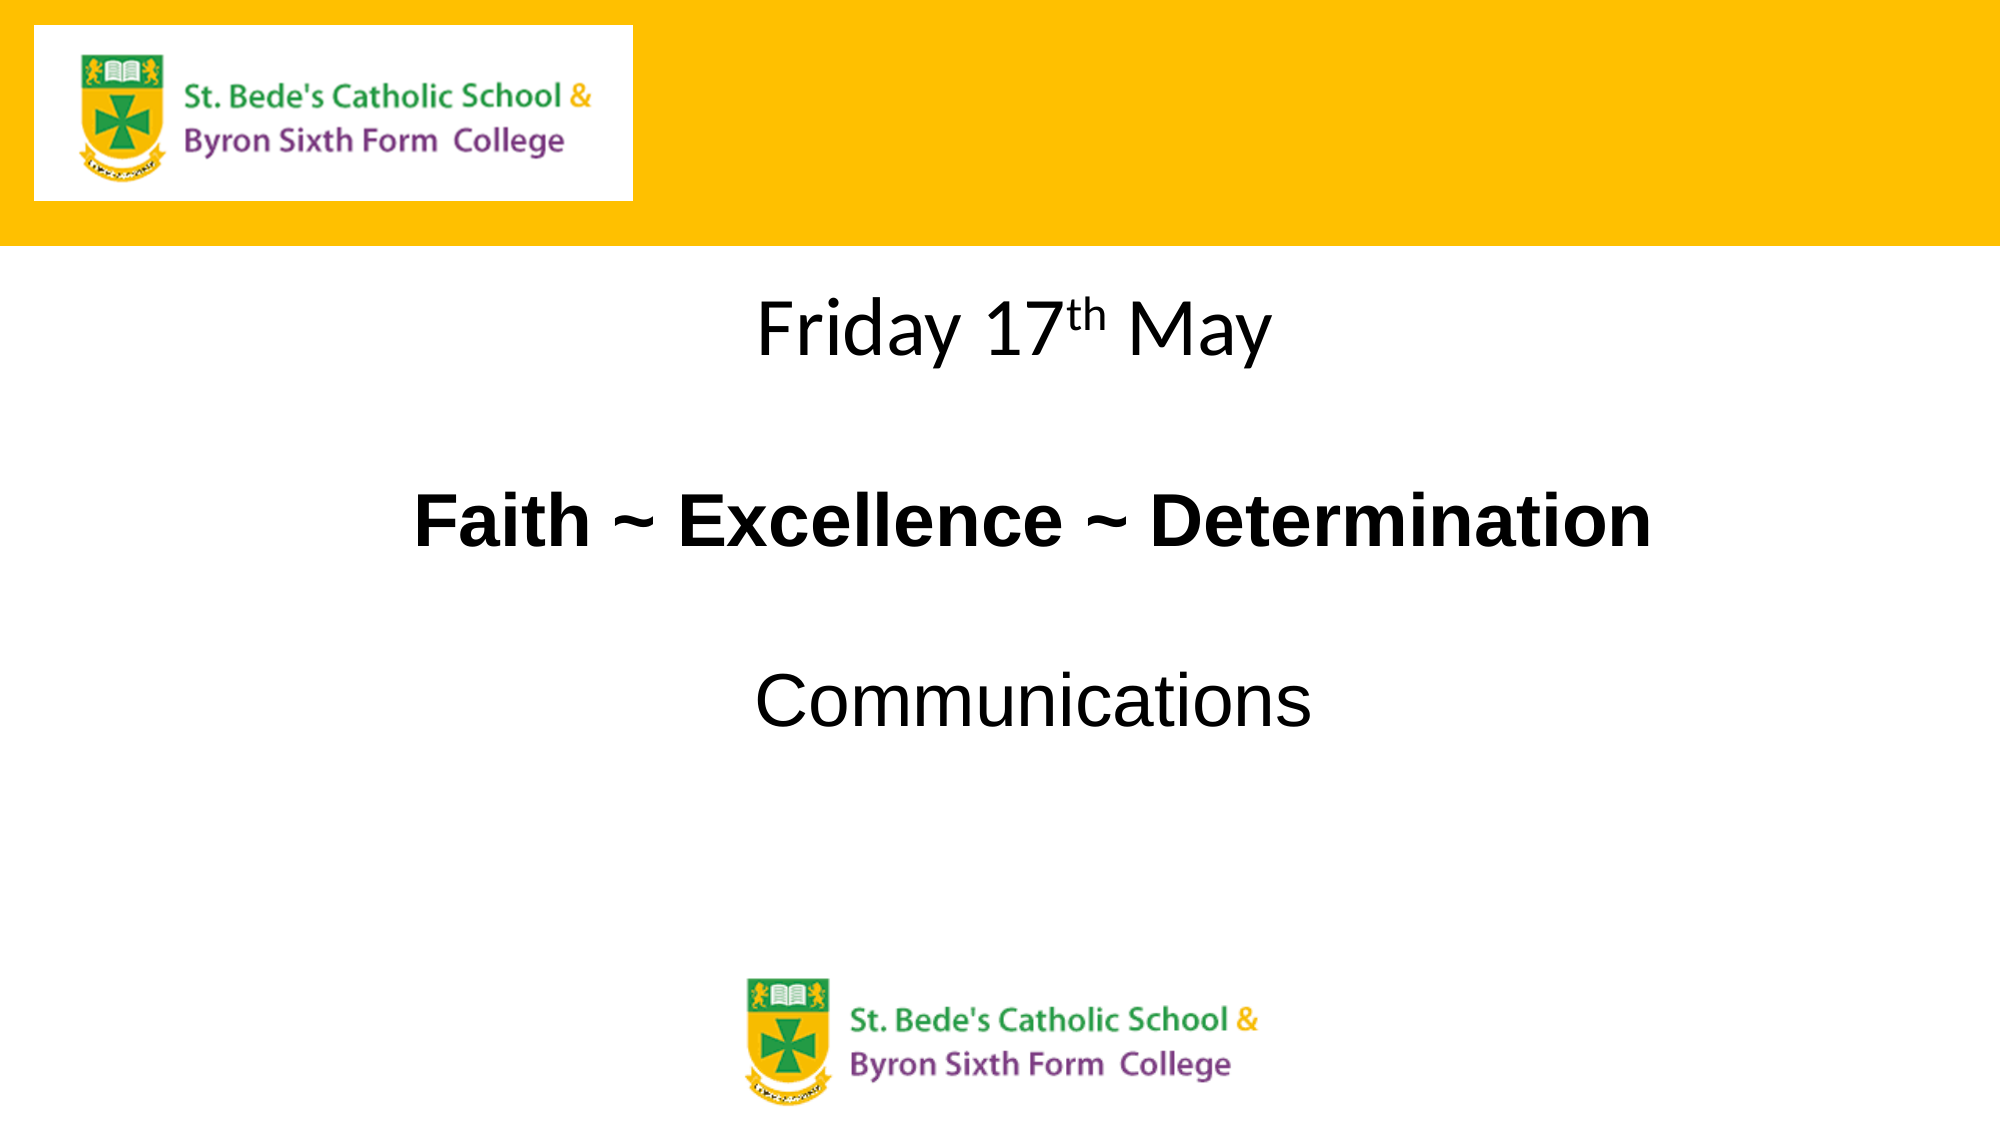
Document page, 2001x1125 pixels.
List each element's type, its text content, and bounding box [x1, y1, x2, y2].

text_box Friday 17th May Faith ~ Excellence ~ Determination Communications [384, 264, 1684, 930]
picture [700, 949, 1300, 1125]
picture [0, 0, 2000, 246]
